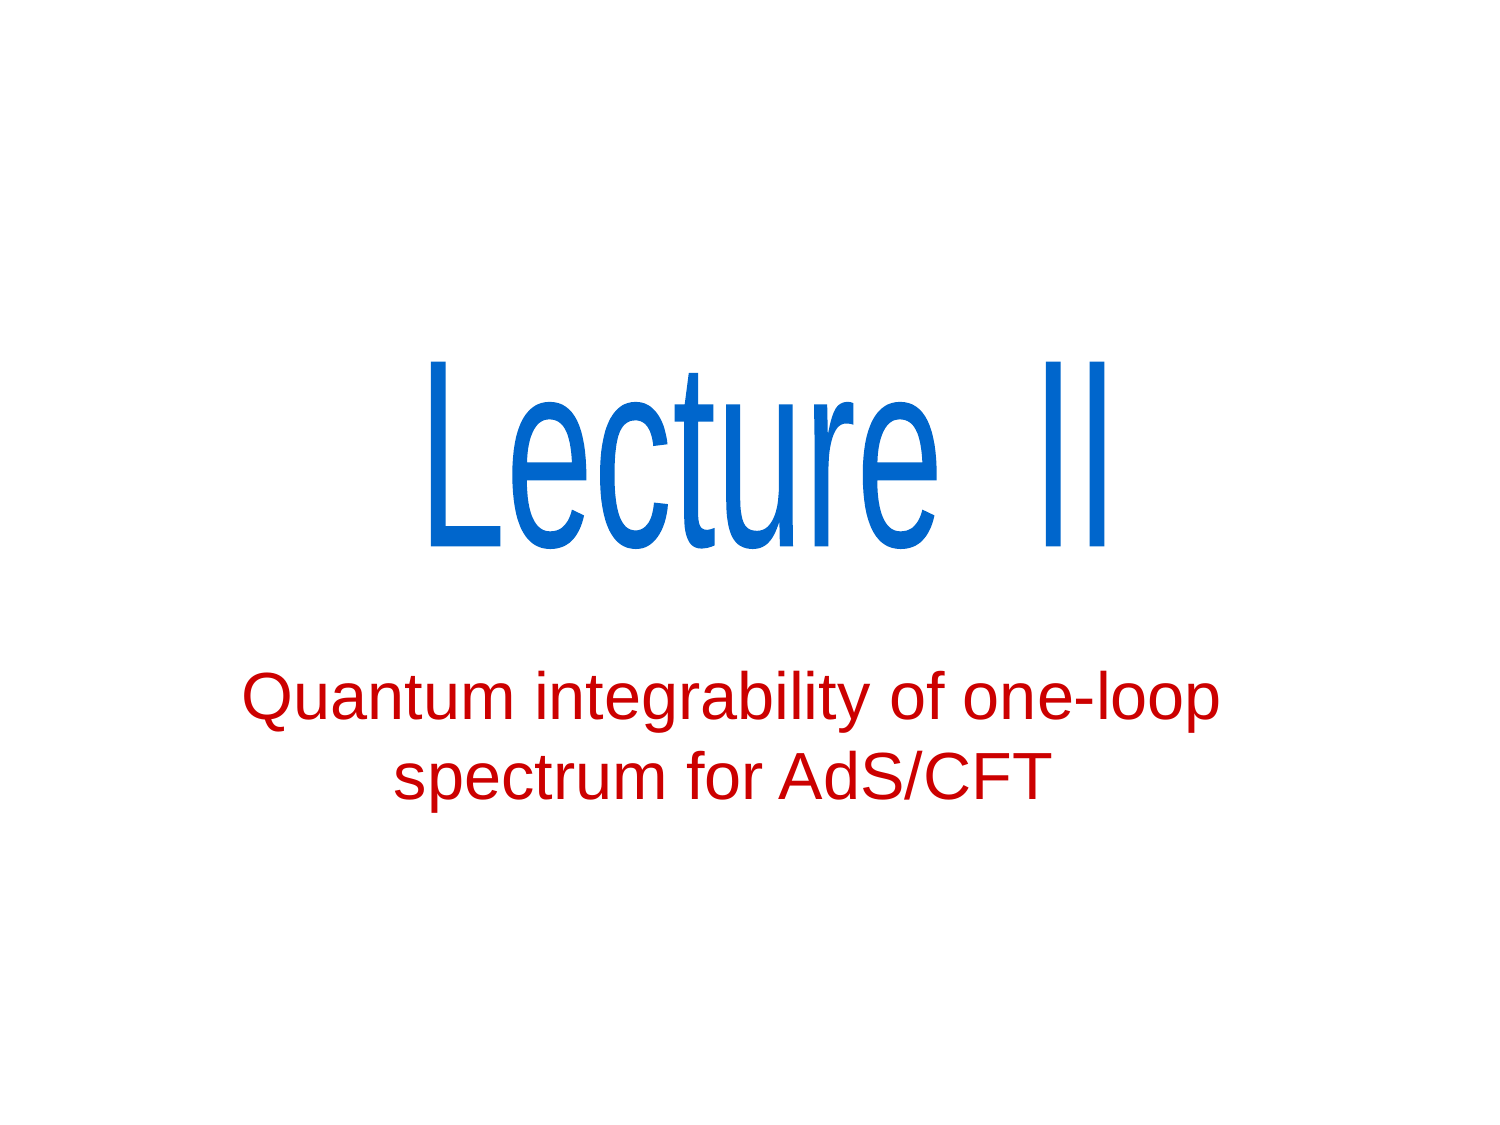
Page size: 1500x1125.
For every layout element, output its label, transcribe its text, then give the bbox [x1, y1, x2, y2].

subtitle Quantum integrability of one-loop spectrum for AdS/CFT [162, 645, 1302, 933]
